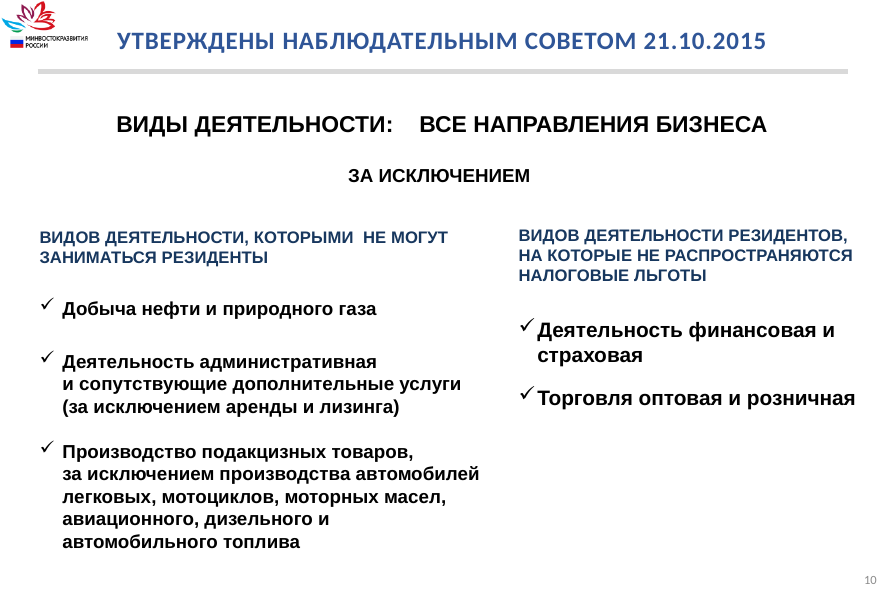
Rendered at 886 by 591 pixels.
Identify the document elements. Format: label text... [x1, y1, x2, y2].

text_box ЗА ИСКЛЮЧЕНИЕМ [340, 160, 544, 191]
slide_number 10 [737, 568, 883, 590]
text_box ВИДОВ ДЕЯТЕЛЬНОСТИ РЕЗИДЕНТОВ, НА КОТОРЫЕ НЕ РАСПРОСТРАНЯЮТСЯ НАЛОГОВЫЕ ЛЬГОТЫ Деятельность финансовая и страховая Торговля оптовая и розничная [517, 224, 877, 410]
picture [0, 0, 88, 49]
list ВИДЫ ДЕЯТЕЛЬНОСТИ: ВСЕ НАПРАВЛЕНИЯ БИЗНЕСА [37, 73, 847, 561]
text_box ВИДОВ ДЕЯТЕЛЬНОСТИ, КОТОРЫМИ НЕ МОГУТ ЗАНИМАТЬСЯ РЕЗИДЕНТЫ Добыча нефти и природного газа Деятельность административная и сопутствующие дополнительные услуги (за исключением аренды и лизинга) Производство подакцизных товаров, за исключением производства автомобилей легковых, мотоциклов, моторных масел, авиационного, дизельного и автомобильного топлива [38, 227, 483, 553]
title УТВЕРЖДЕНЫ НАБЛЮДАТЕЛЬНЫМ СОВЕТОМ 21.10.2015 [37, 16, 848, 70]
